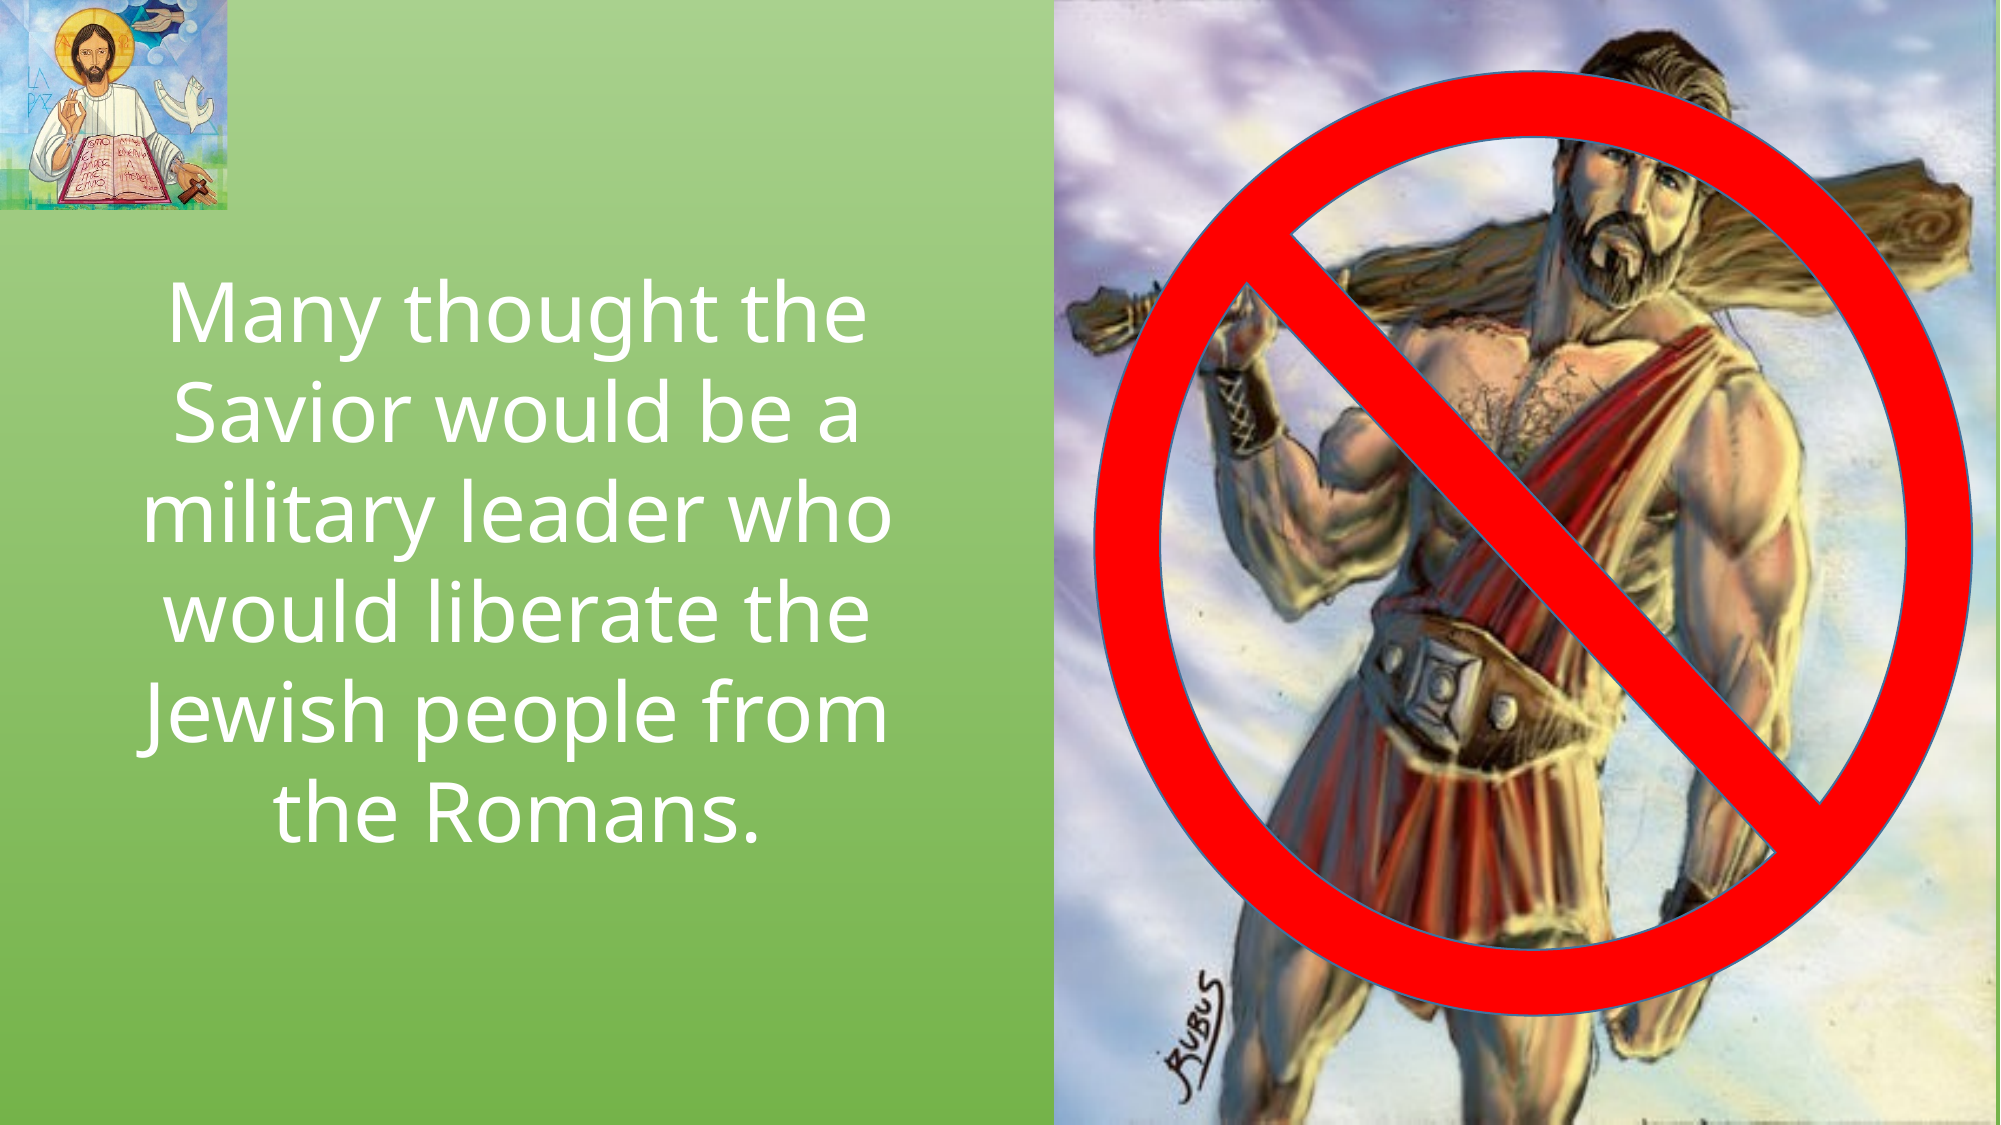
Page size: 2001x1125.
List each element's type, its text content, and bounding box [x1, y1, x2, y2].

picture [1054, 0, 1996, 1125]
picture [0, 0, 228, 210]
text_box Many thought the Savior would be a military leader who would liberate the Jewish people from the Romans. [117, 251, 919, 867]
